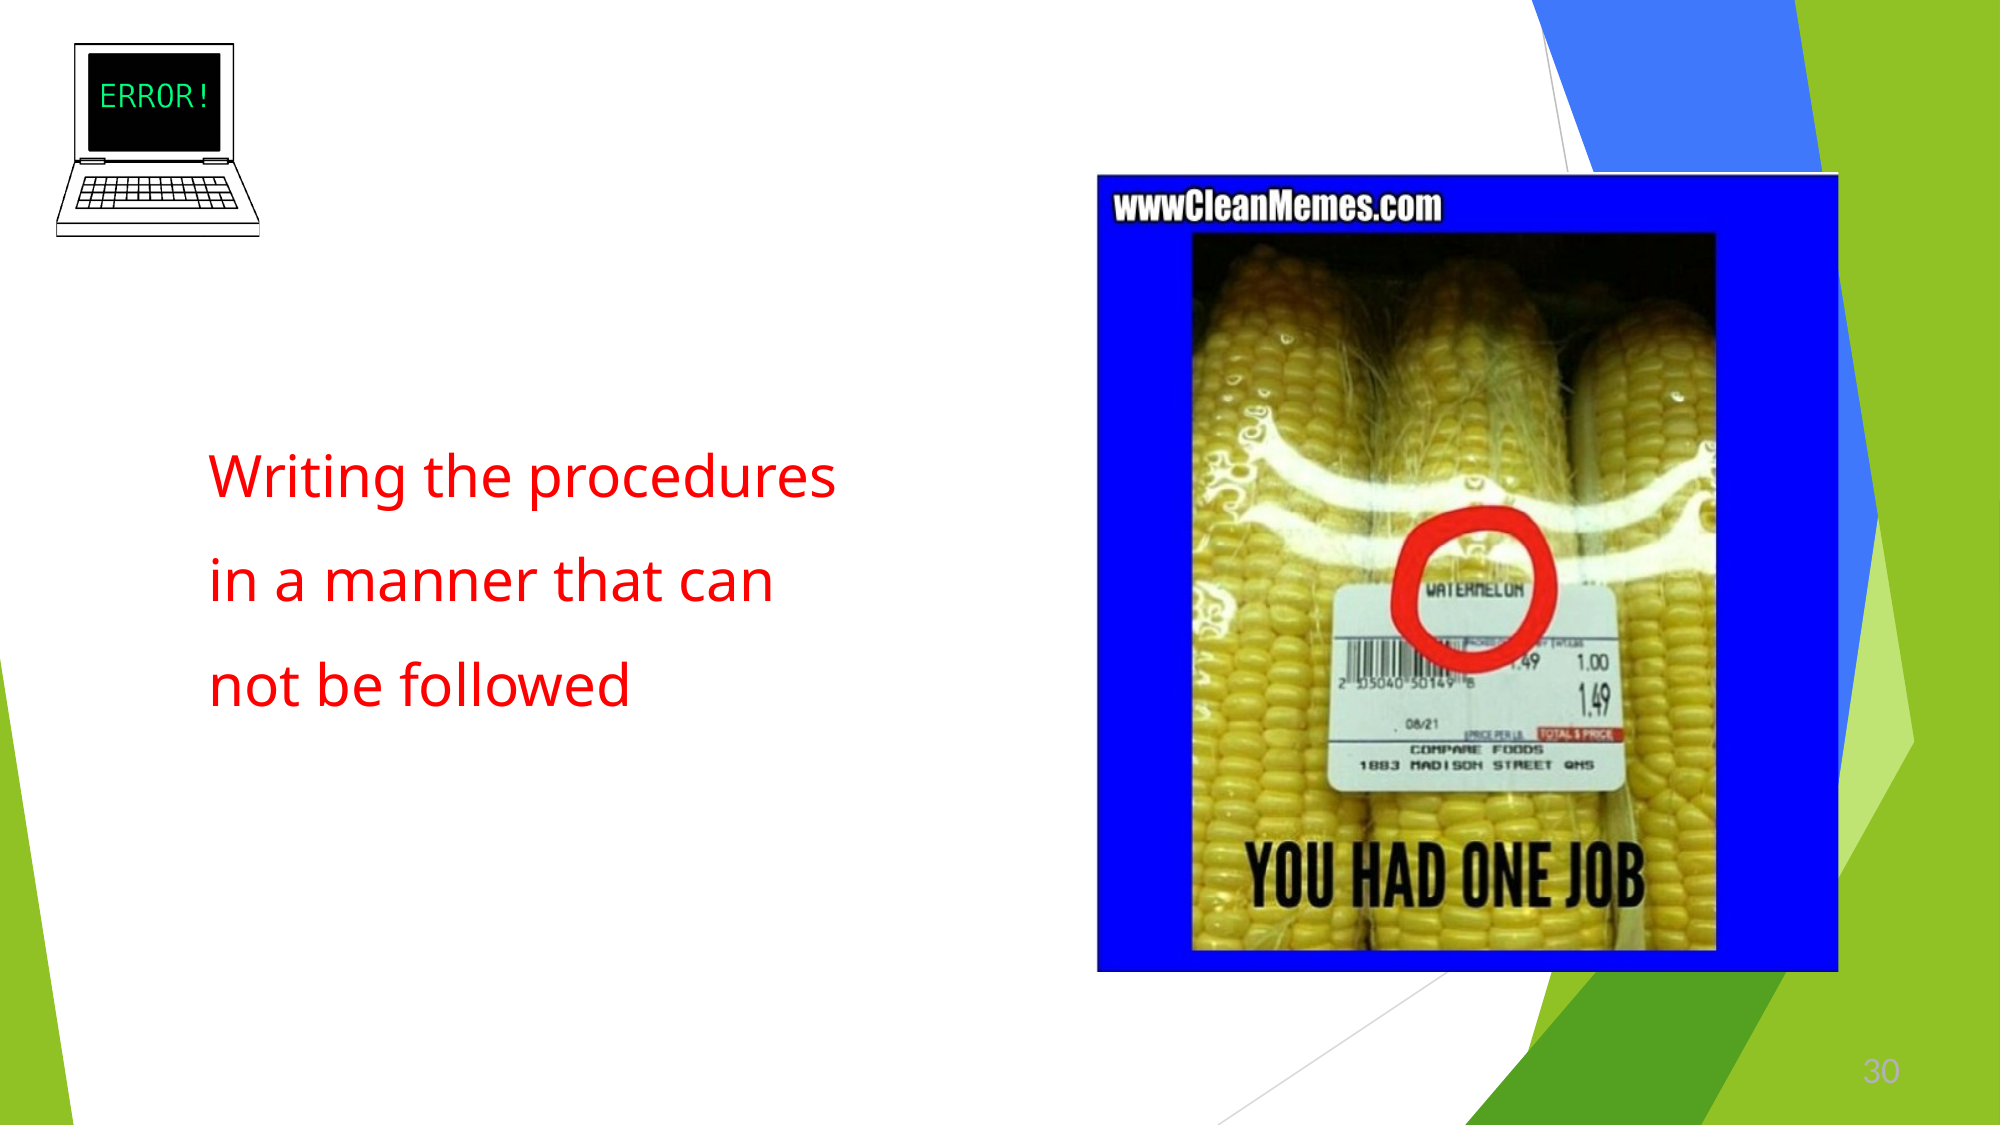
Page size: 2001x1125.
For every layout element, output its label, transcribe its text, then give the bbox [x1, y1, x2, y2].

text_box Writing the procedures in a manner that can not be followed [206, 438, 862, 719]
text_box [1095, 172, 1839, 972]
text_box [56, 43, 260, 237]
slide_number 30 [1440, 1046, 1900, 1103]
